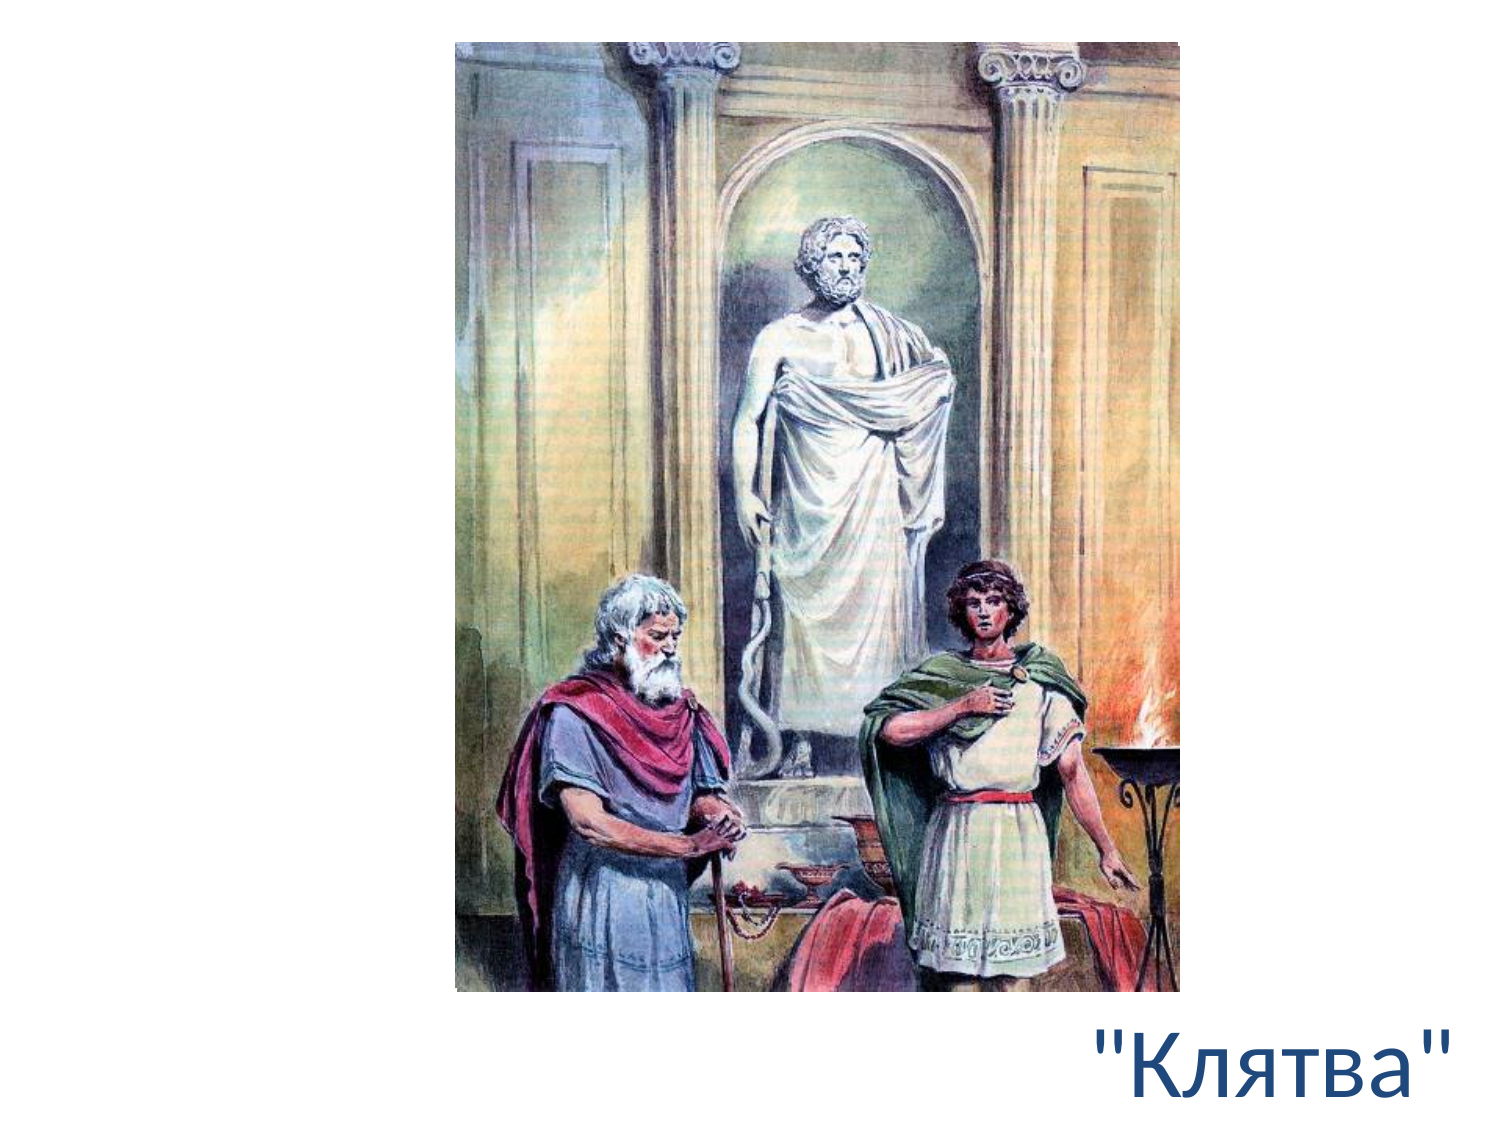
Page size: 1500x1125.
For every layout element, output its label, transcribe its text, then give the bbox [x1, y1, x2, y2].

picture [454, 42, 1180, 993]
text_box "Клятва" [773, 989, 1500, 1125]
